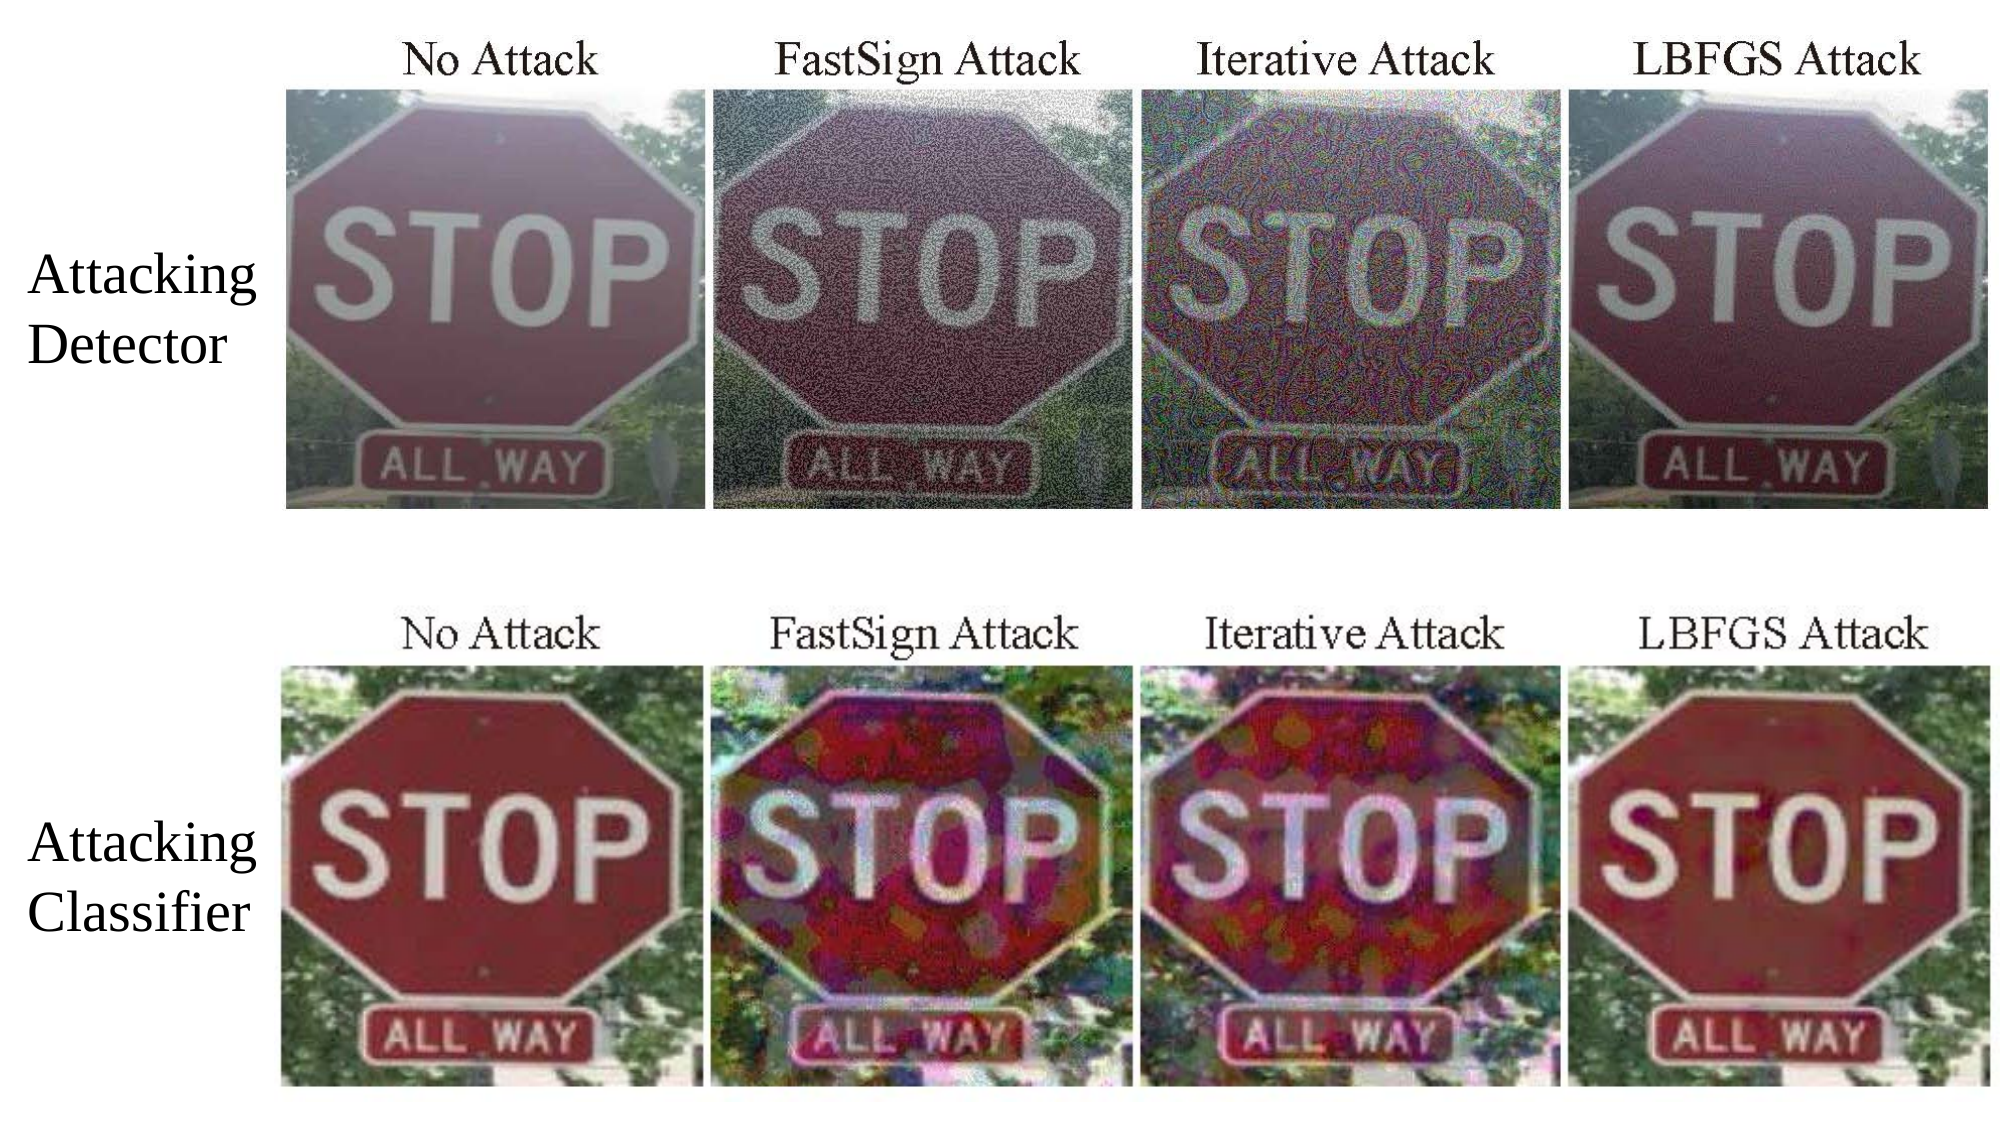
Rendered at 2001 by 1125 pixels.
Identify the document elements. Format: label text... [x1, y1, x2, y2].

text_box Attacking Detector [13, 227, 273, 383]
picture [274, 27, 2000, 516]
text_box Attacking Classifier [13, 795, 273, 951]
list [274, 591, 2000, 1103]
